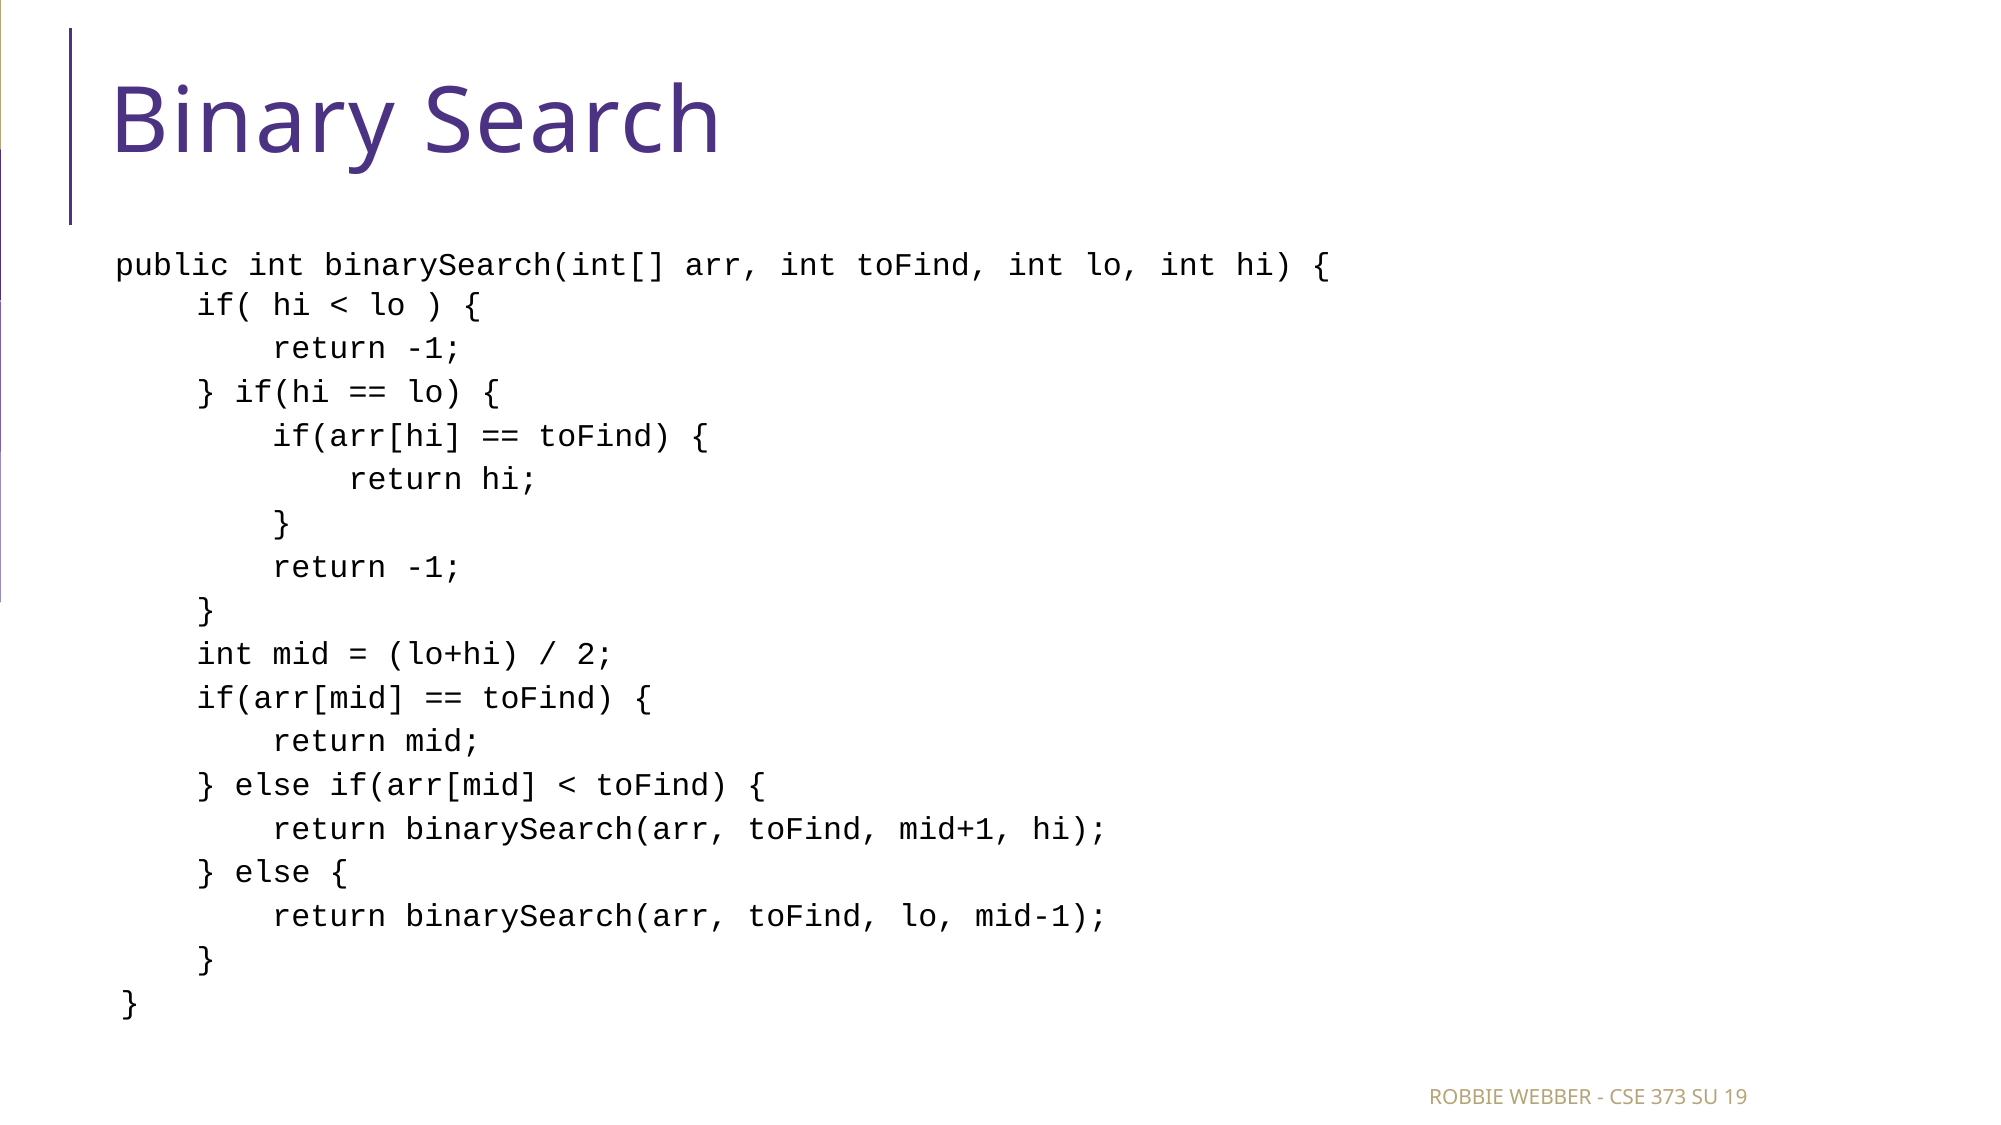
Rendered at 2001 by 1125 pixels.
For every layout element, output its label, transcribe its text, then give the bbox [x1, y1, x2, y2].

footer Robbie Webber - CSE 373 Su 19 [794, 1073, 1763, 1119]
list public int binarySearch(int[] arr, int toFind, int lo, int hi) { if( hi < lo ) { return -1; } if(hi == lo) { if(arr[hi] == toFind) { return hi; } return -1; } int mid = (lo+hi) / 2; if(arr[mid] == toFind) { return mid; } else if(arr[mid] < toFind) { return binarySearch(arr, toFind, mid+1, hi); } else { return binarySearch(arr, toFind, lo, mid-1); } } [94, 240, 1930, 1035]
title Binary Search [94, 43, 1930, 210]
